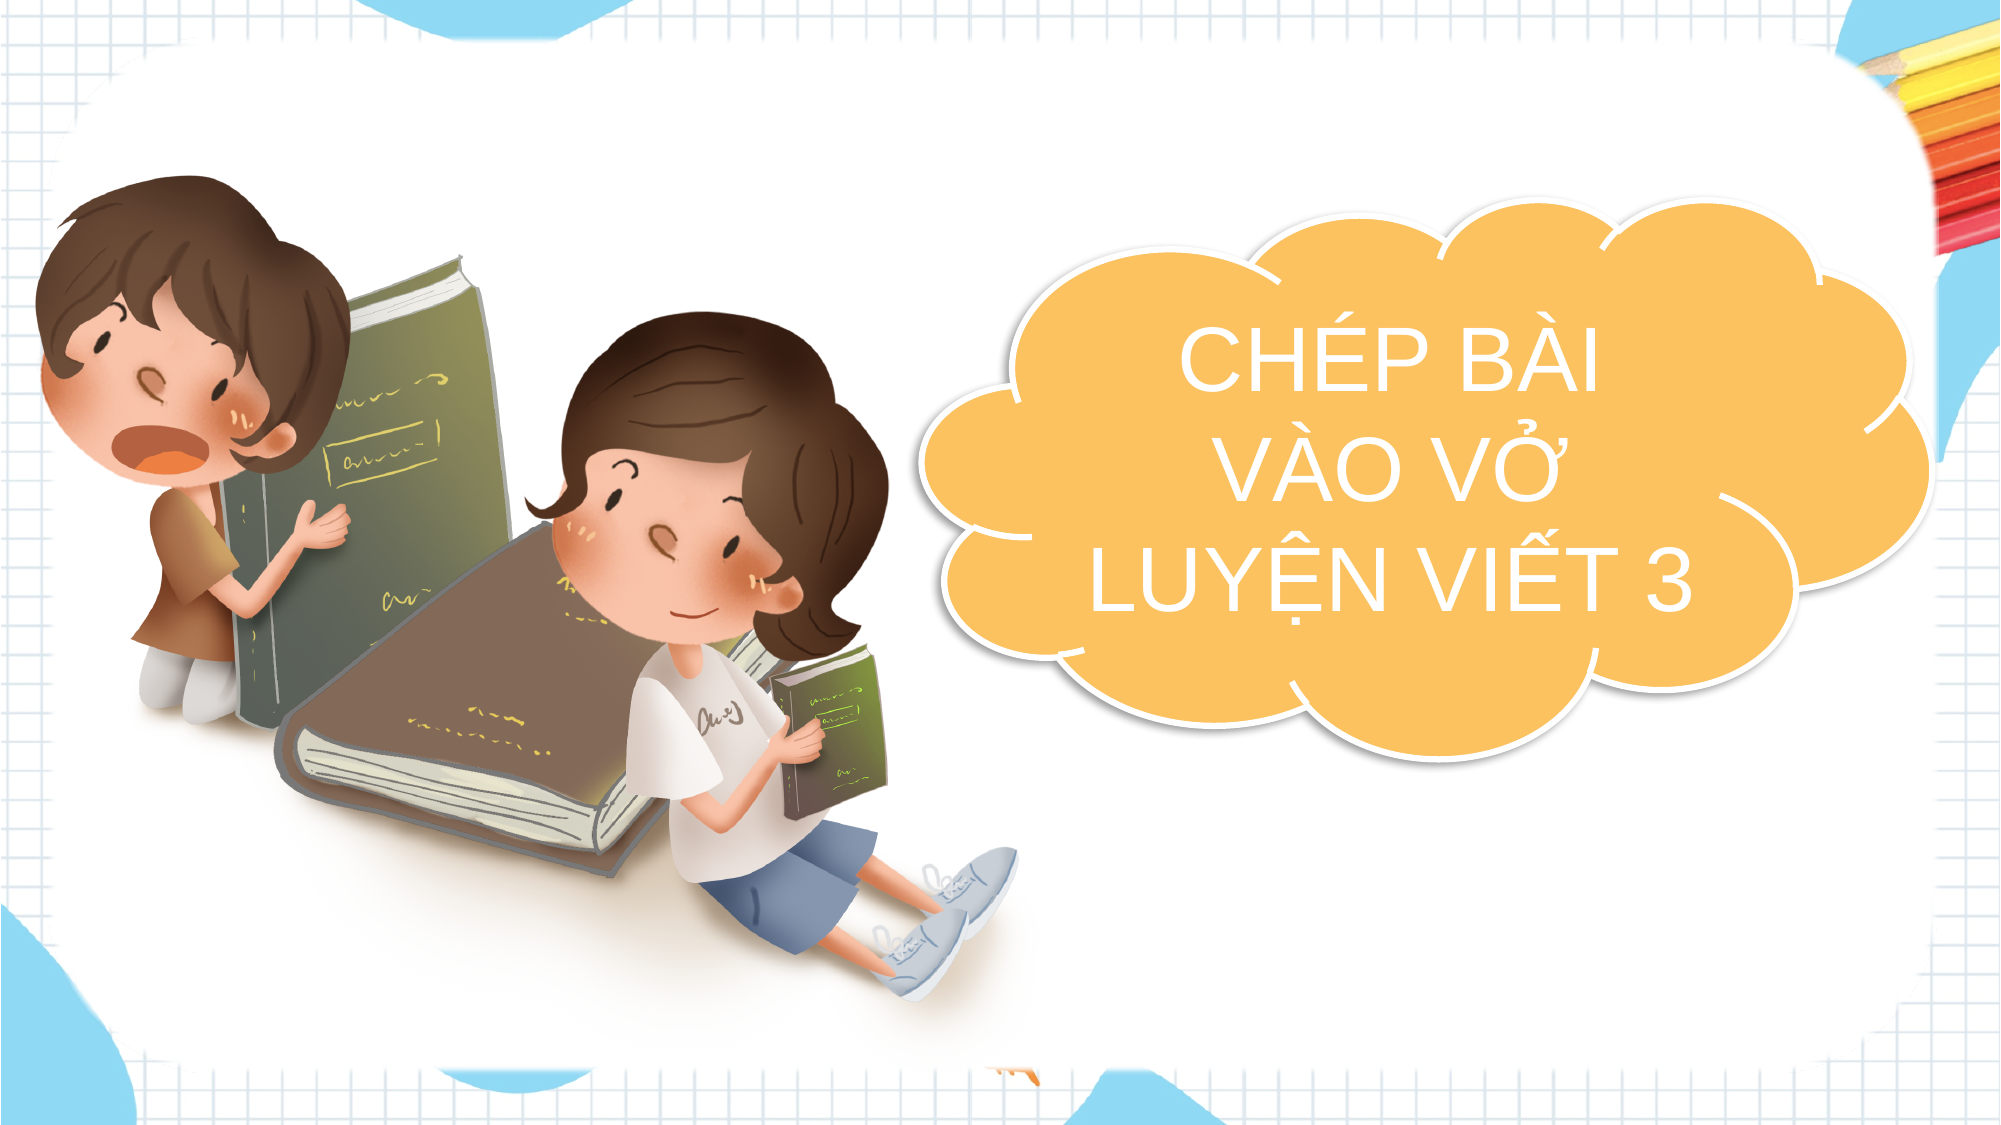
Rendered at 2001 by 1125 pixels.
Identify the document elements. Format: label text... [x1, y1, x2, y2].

picture [0, 0, 2000, 1125]
text_box CHÉP BÀI VÀO VỞ LUYỆN VIẾT 3 [1054, 199, 1934, 761]
